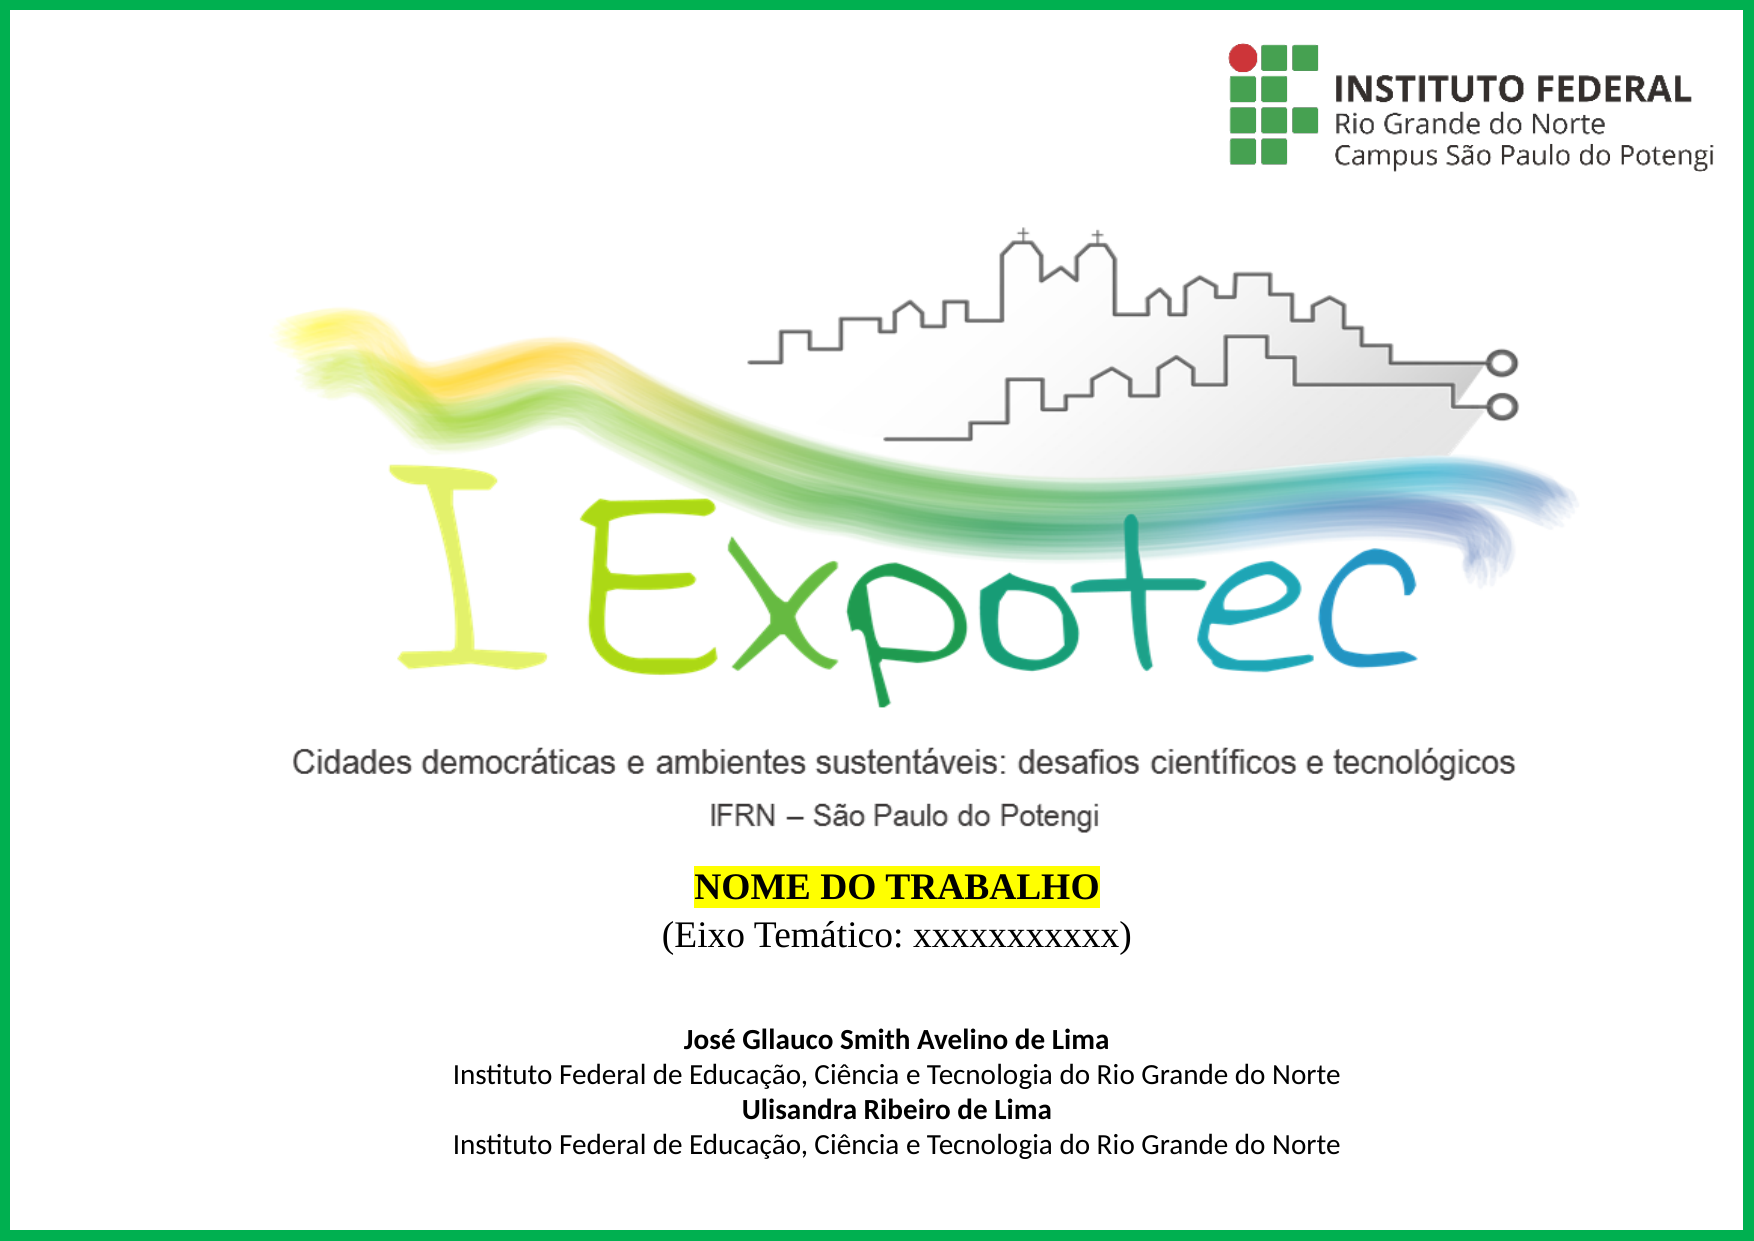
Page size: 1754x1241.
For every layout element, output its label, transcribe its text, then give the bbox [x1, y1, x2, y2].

text_box José Gllauco Smith Avelino de Lima Instituto Federal de Educação, Ciência e Tecnologia do Rio Grande do Norte Ulisandra Ribeiro de Lima Instituto Federal de Educação, Ciência e Tecnologia do Rio Grande do Norte [220, 1012, 1574, 1238]
text_box NOME DO TRABALHO (Eixo Temático: xxxxxxxxxxx) [458, 898, 1336, 963]
picture [255, 28, 1733, 898]
text_box [0, 0, 1754, 1241]
